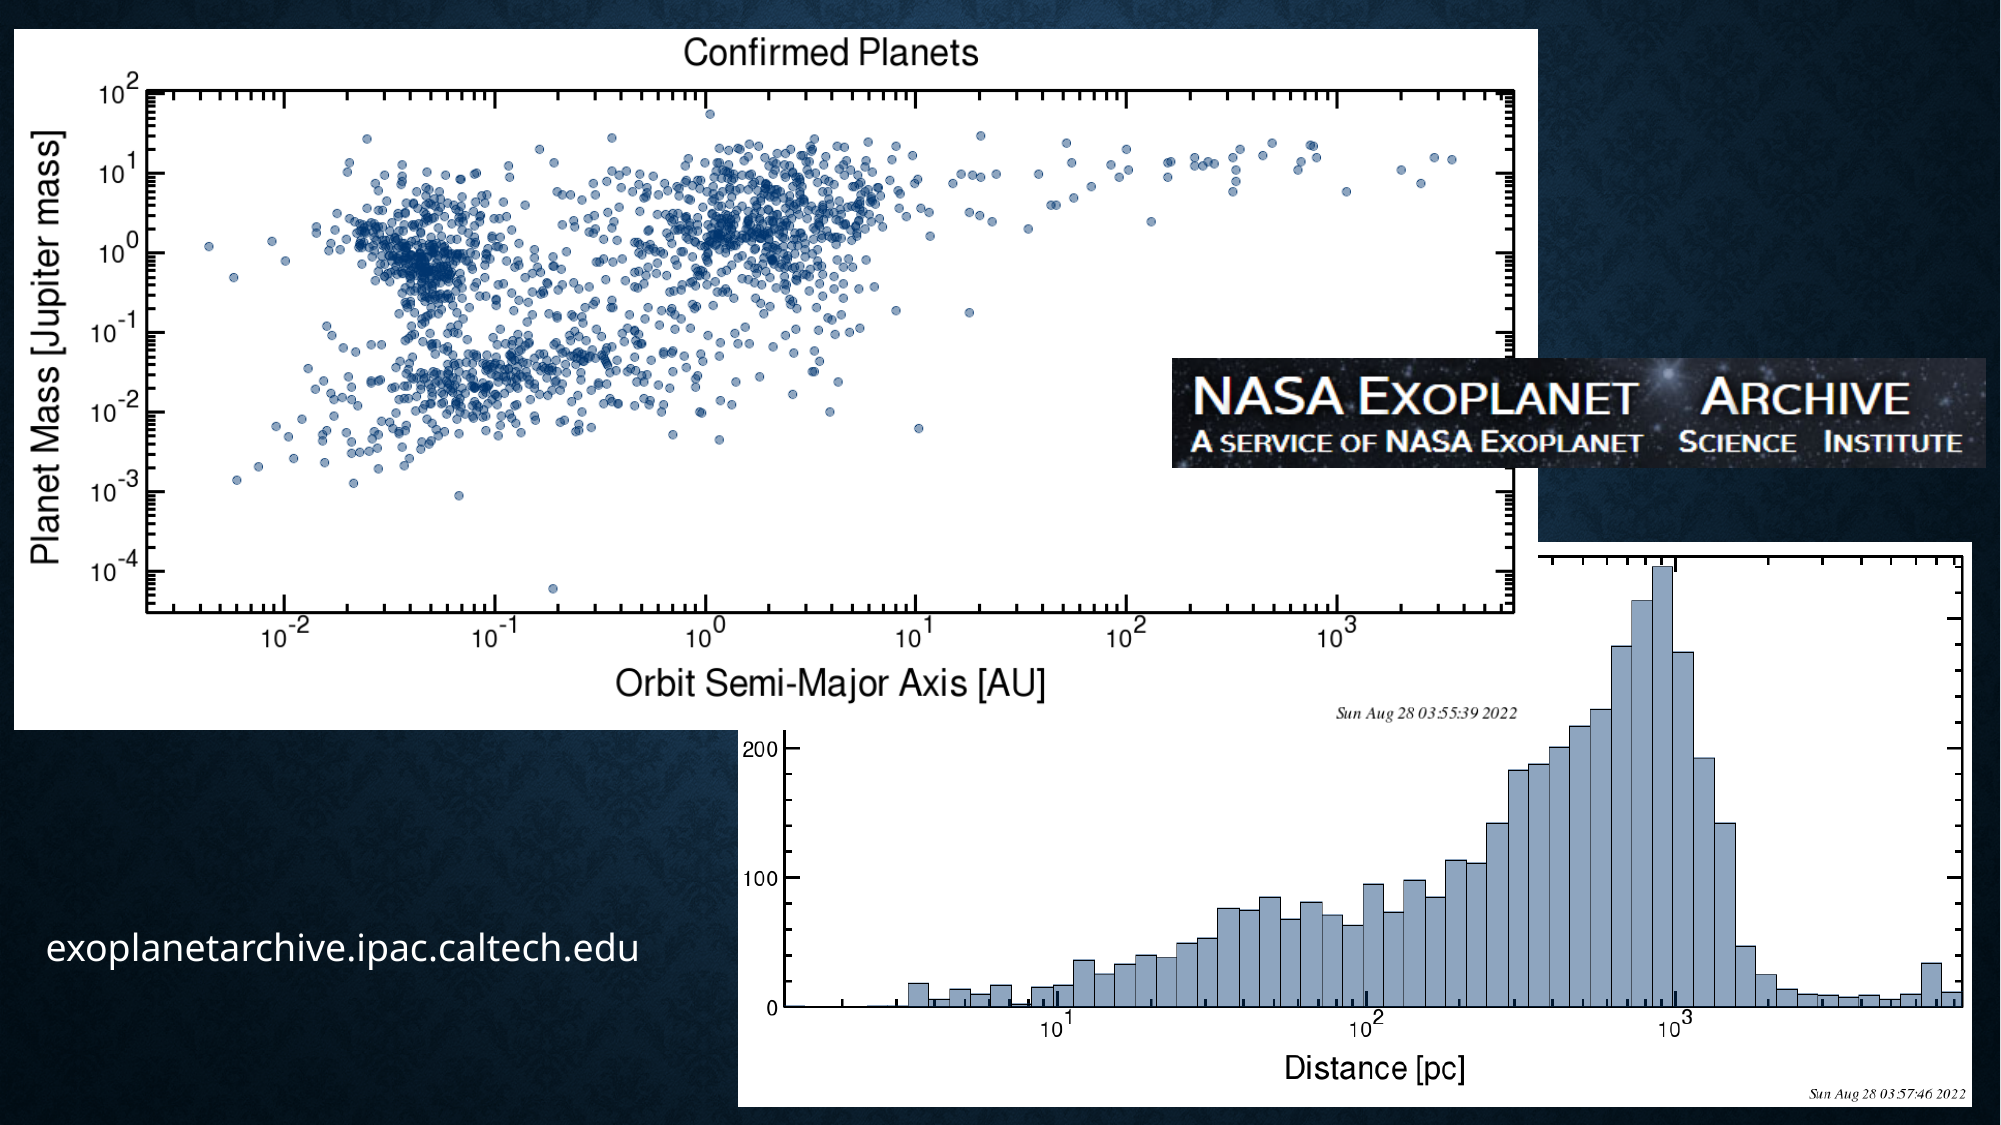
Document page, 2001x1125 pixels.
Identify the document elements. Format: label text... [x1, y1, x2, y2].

picture [14, 28, 1986, 1107]
text_box exoplanetarchive.ipac.caltech.edu [30, 916, 656, 976]
